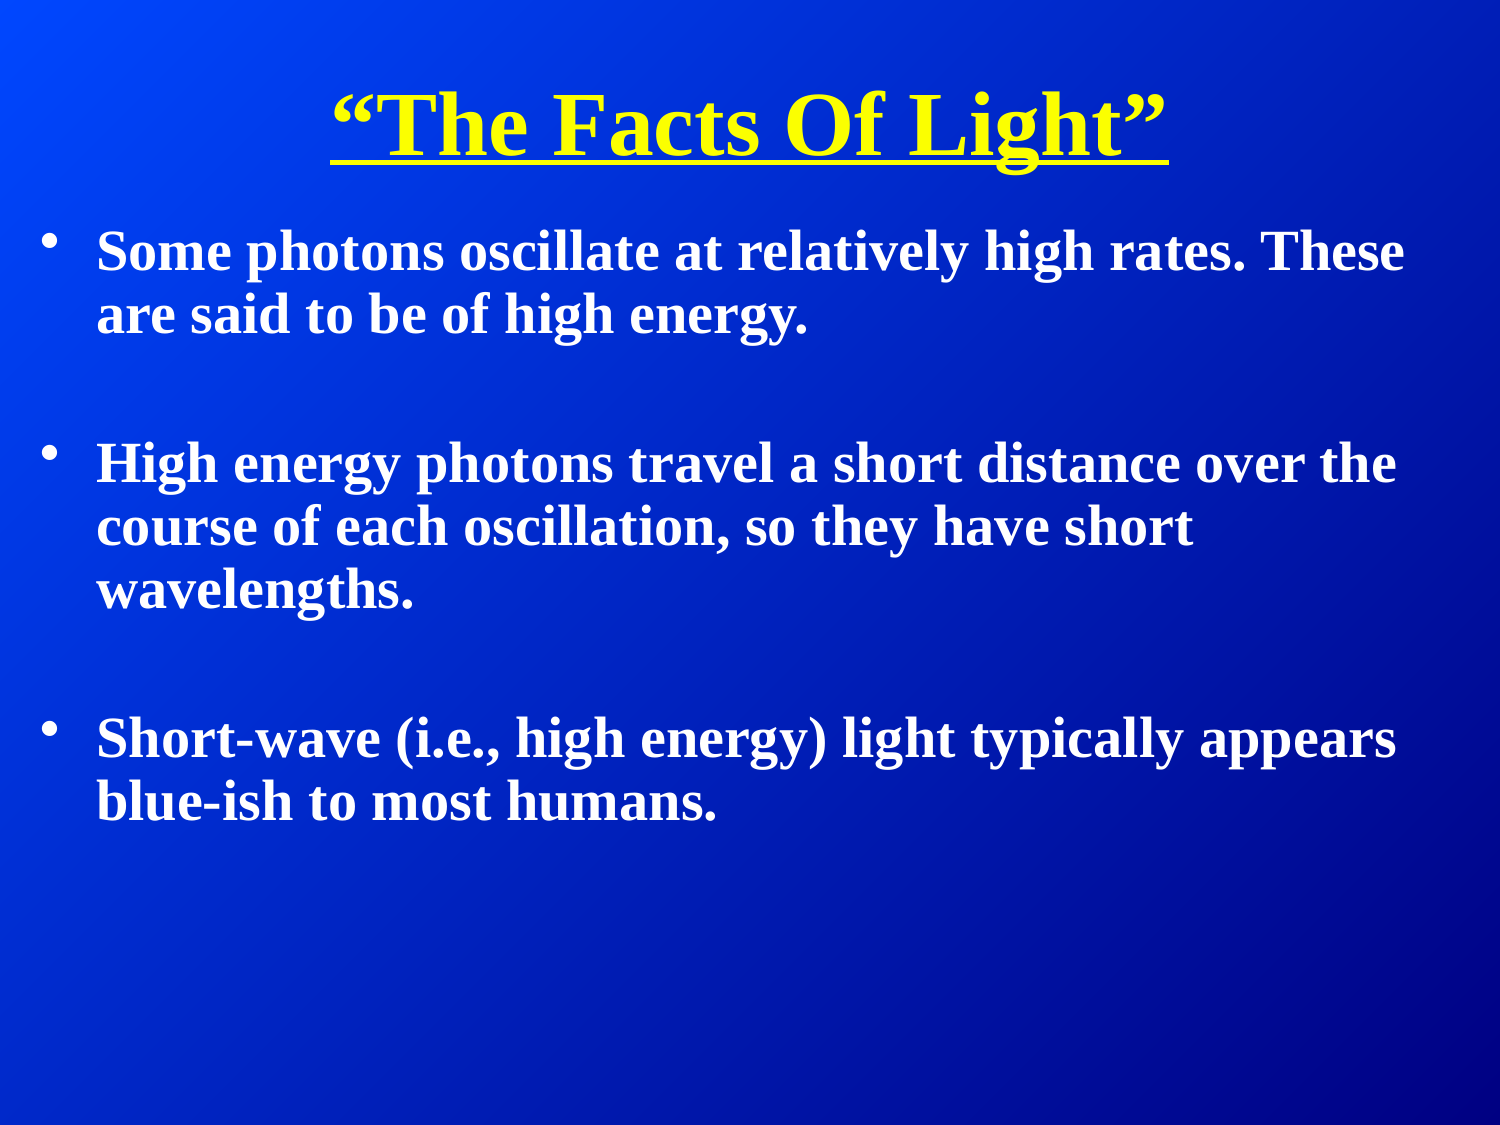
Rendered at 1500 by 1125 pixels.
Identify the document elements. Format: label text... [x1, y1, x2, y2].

title “The Facts Of Light” [112, 24, 1388, 212]
list Some photons oscillate at relatively high rates. These are said to be of high energy. High energy photons travel a short distance over the course of each oscillation, so they have short wavelengths. Short-wave (i.e., high energy) light typically appears blue-ish to most humans. [24, 212, 1475, 913]
